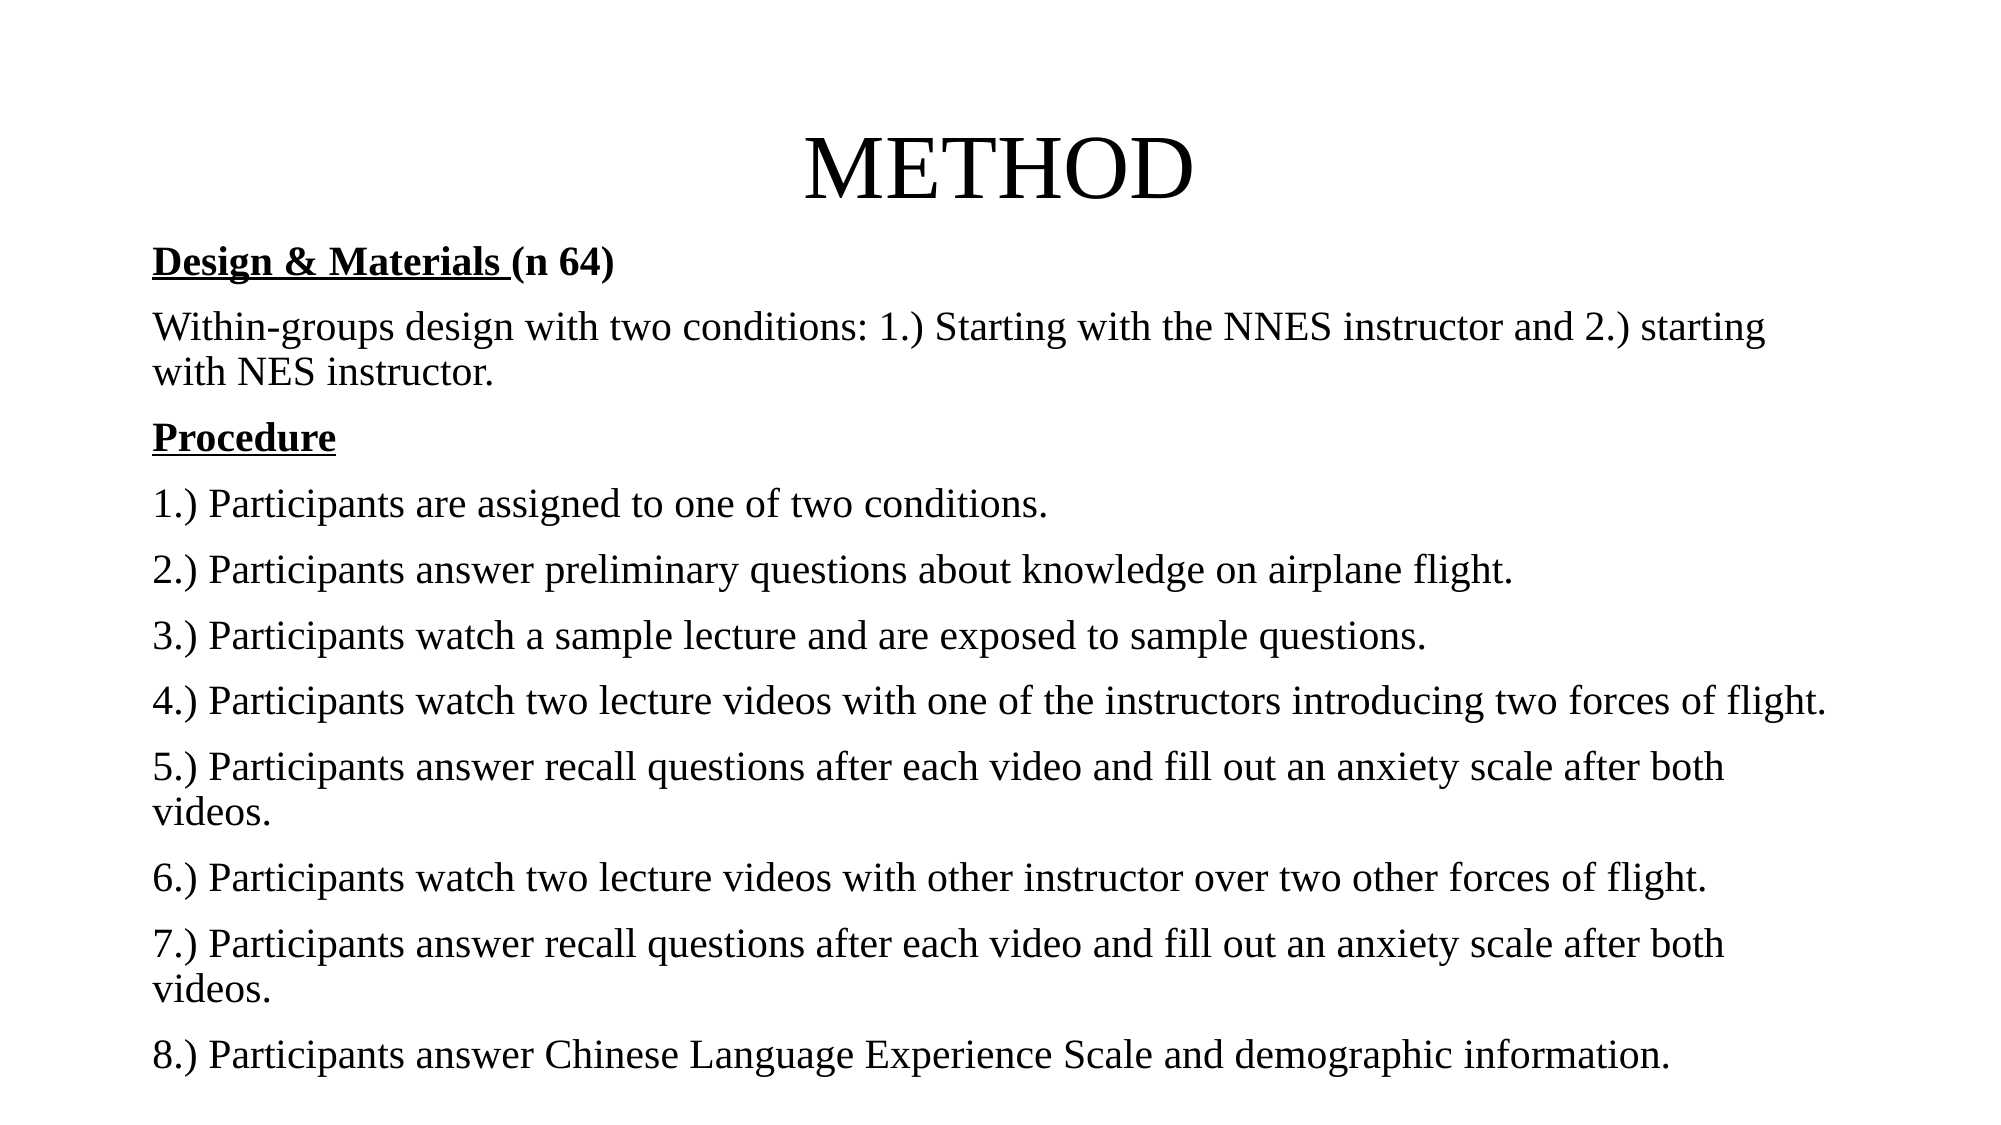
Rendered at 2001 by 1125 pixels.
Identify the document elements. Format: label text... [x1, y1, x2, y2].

title METHOD [137, 59, 1863, 278]
